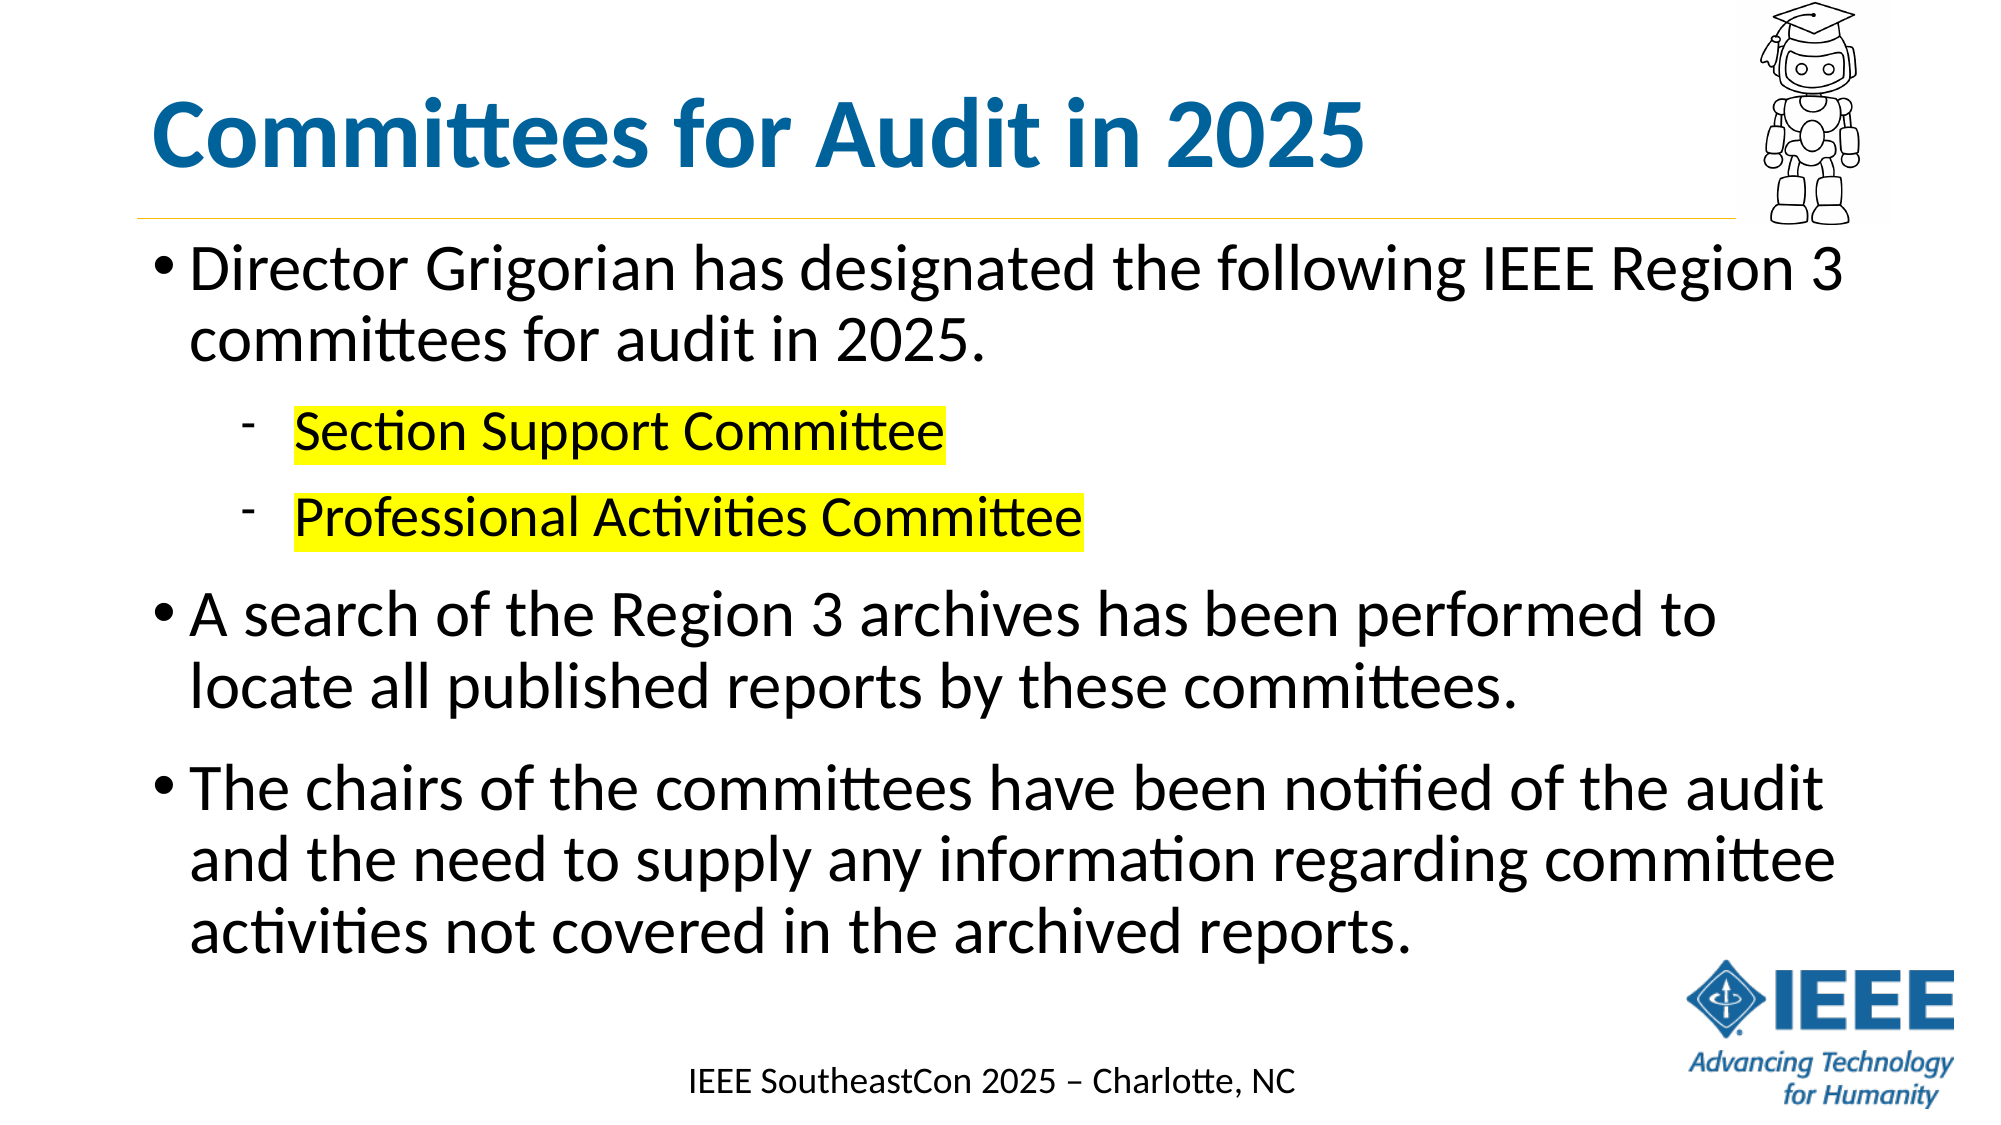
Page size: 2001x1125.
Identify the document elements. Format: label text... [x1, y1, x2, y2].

list Director Grigorian has designated the following IEEE Region 3 committees for audit in 2025. Section Support Committee Professional Activities Committee A search of the Region 3 archives has been performed to locate all published reports by these committees. The chairs of the committees have been notified of the audit and the need to supply any information regarding committee activities not covered in the archived reports. [137, 224, 1863, 1035]
title Committees for Audit in 2025 [137, 59, 1677, 210]
picture [1686, 959, 1954, 1109]
